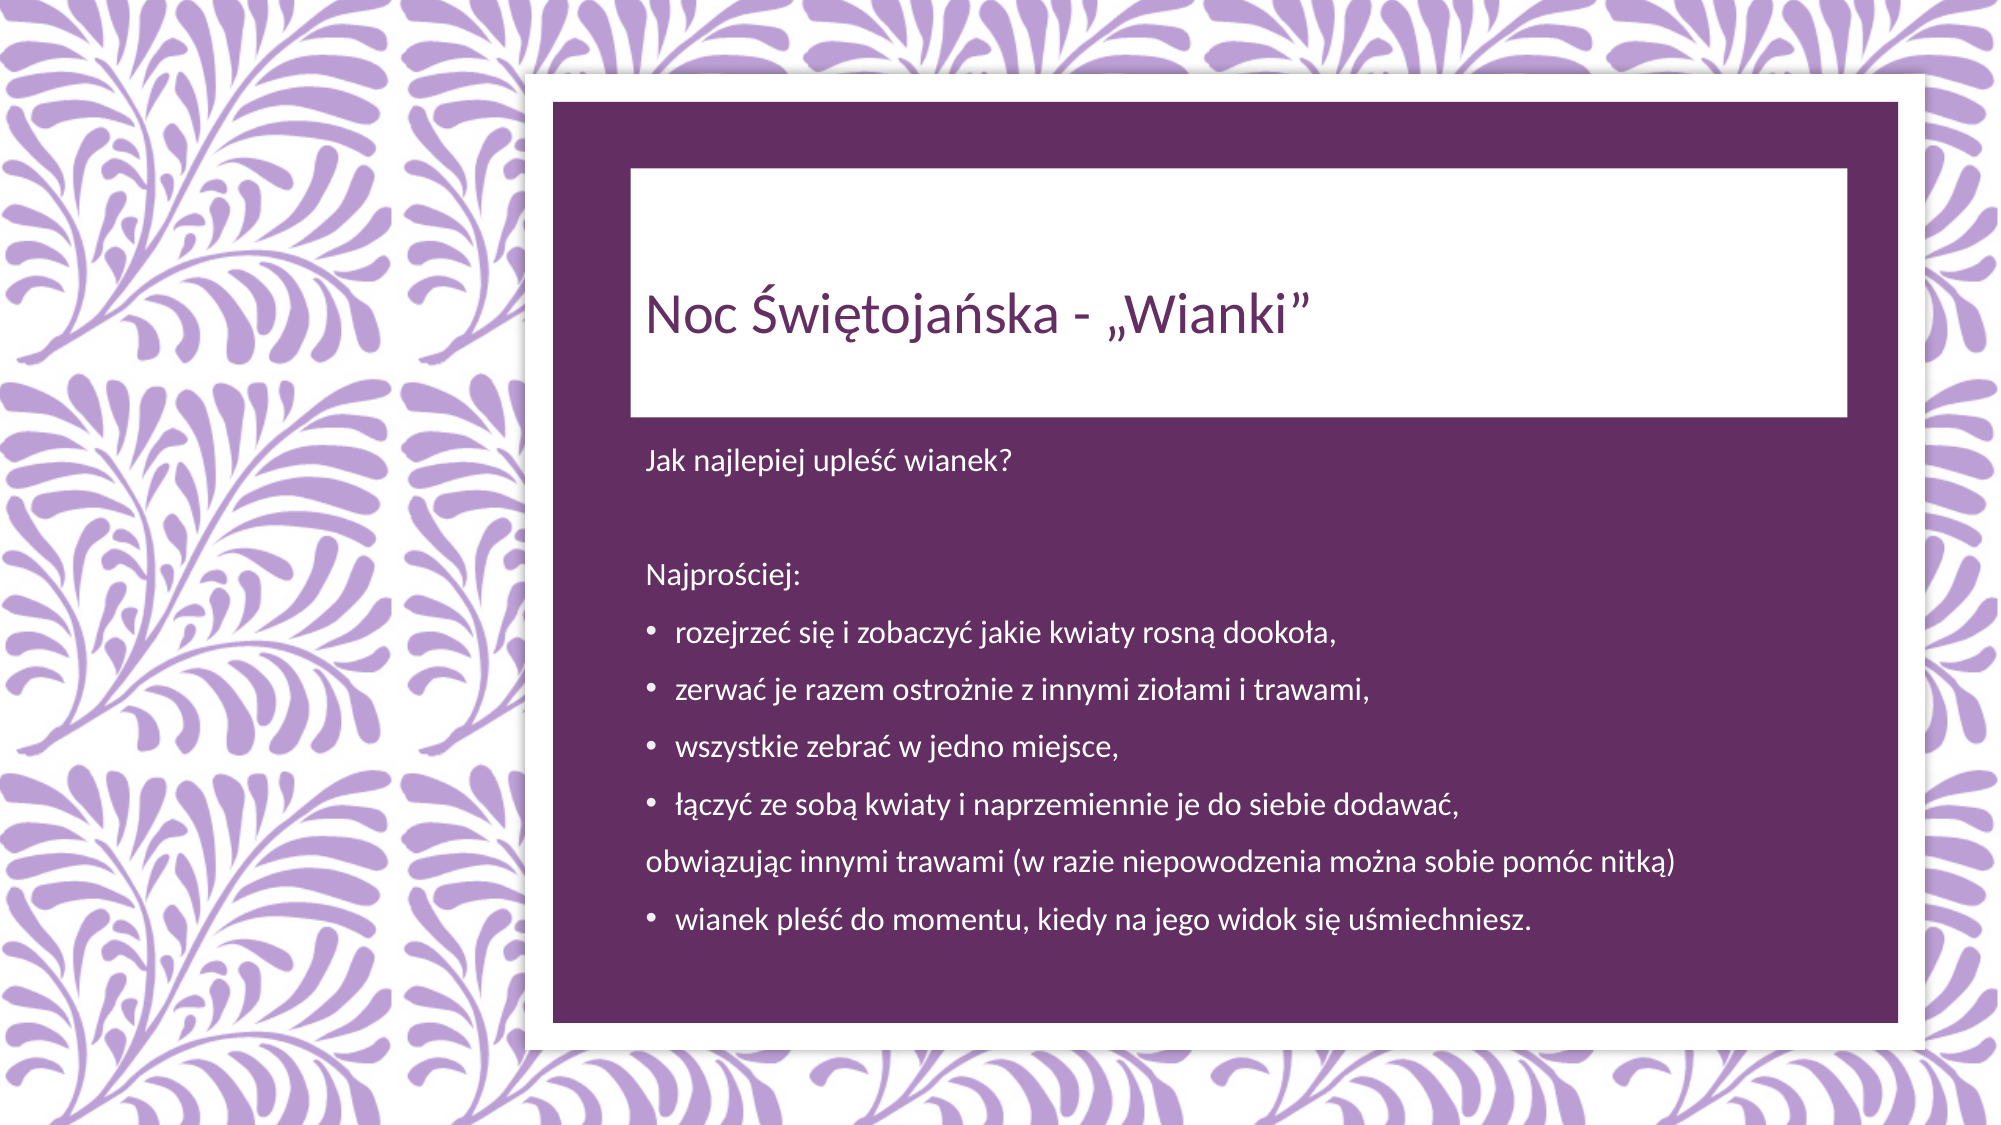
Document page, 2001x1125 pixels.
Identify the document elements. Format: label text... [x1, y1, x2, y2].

text_box [553, 101, 1899, 1023]
text_box Noc Świętojańska - „Wianki” [630, 168, 1848, 418]
text_box [525, 74, 1925, 1050]
text_box [0, 0, 2000, 1125]
list Jak najlepiej upleść wianek? Najprościej: rozejrzeć się i zobaczyć jakie kwiaty rosną dookoła, zerwać je razem ostrożnie z innymi ziołami i trawami, wszystkie zebrać w jedno miejsce, łączyć ze sobą kwiaty i naprzemiennie je do siebie dodawać, obwiązując innymi trawami (w razie niepowodzenia można sobie pomóc nitką) wianek pleść do momentu, kiedy na jego widok się uśmiechniesz. [630, 430, 1820, 945]
